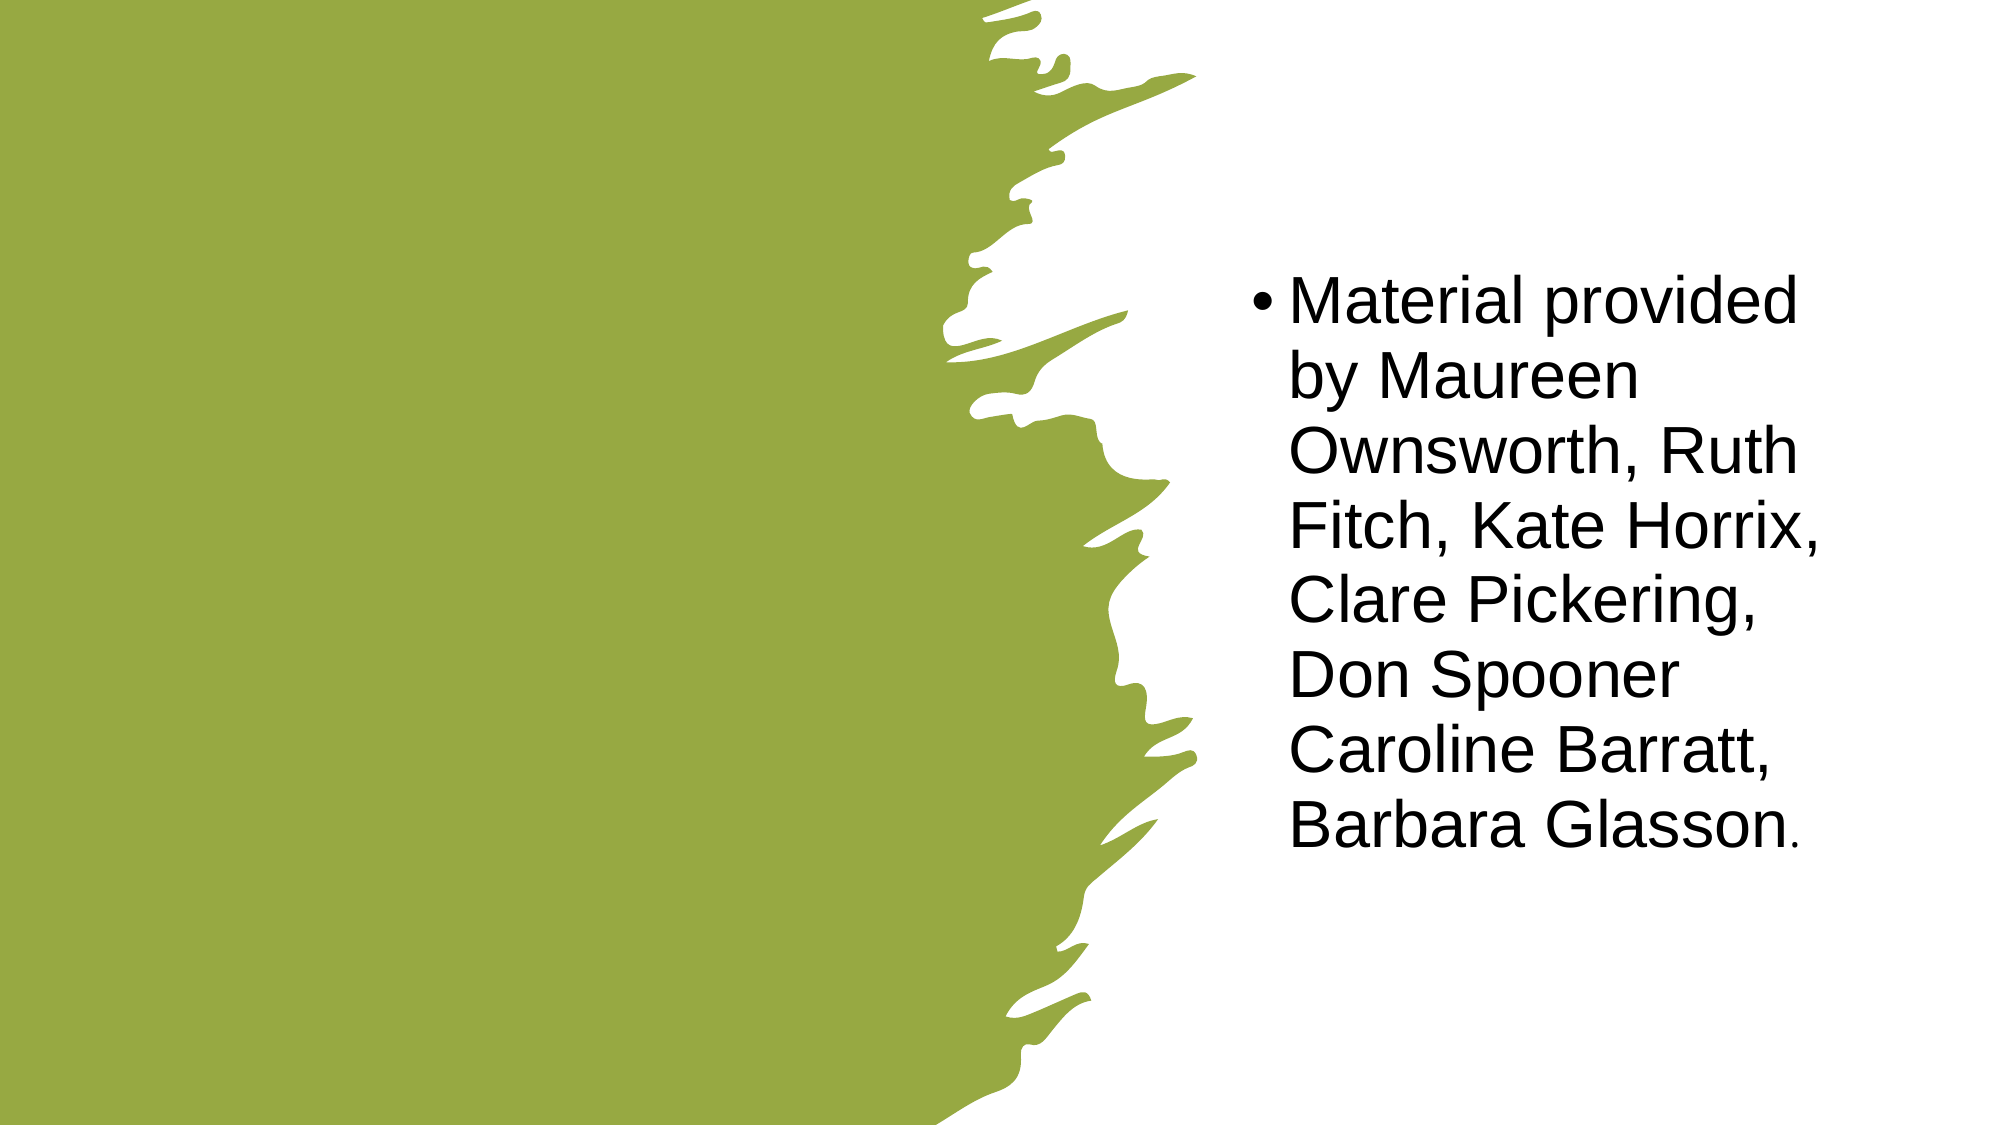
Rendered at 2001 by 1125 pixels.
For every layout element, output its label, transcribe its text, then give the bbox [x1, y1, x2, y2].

text_box [0, 0, 1199, 1125]
text_box [940, 0, 2000, 1125]
list Material provided by Maureen Ownsworth, Ruth Fitch, Kate Horrix, Clare Pickering, Don Spooner Caroline Barratt, Barbara Glasson. [1236, 116, 1863, 1008]
